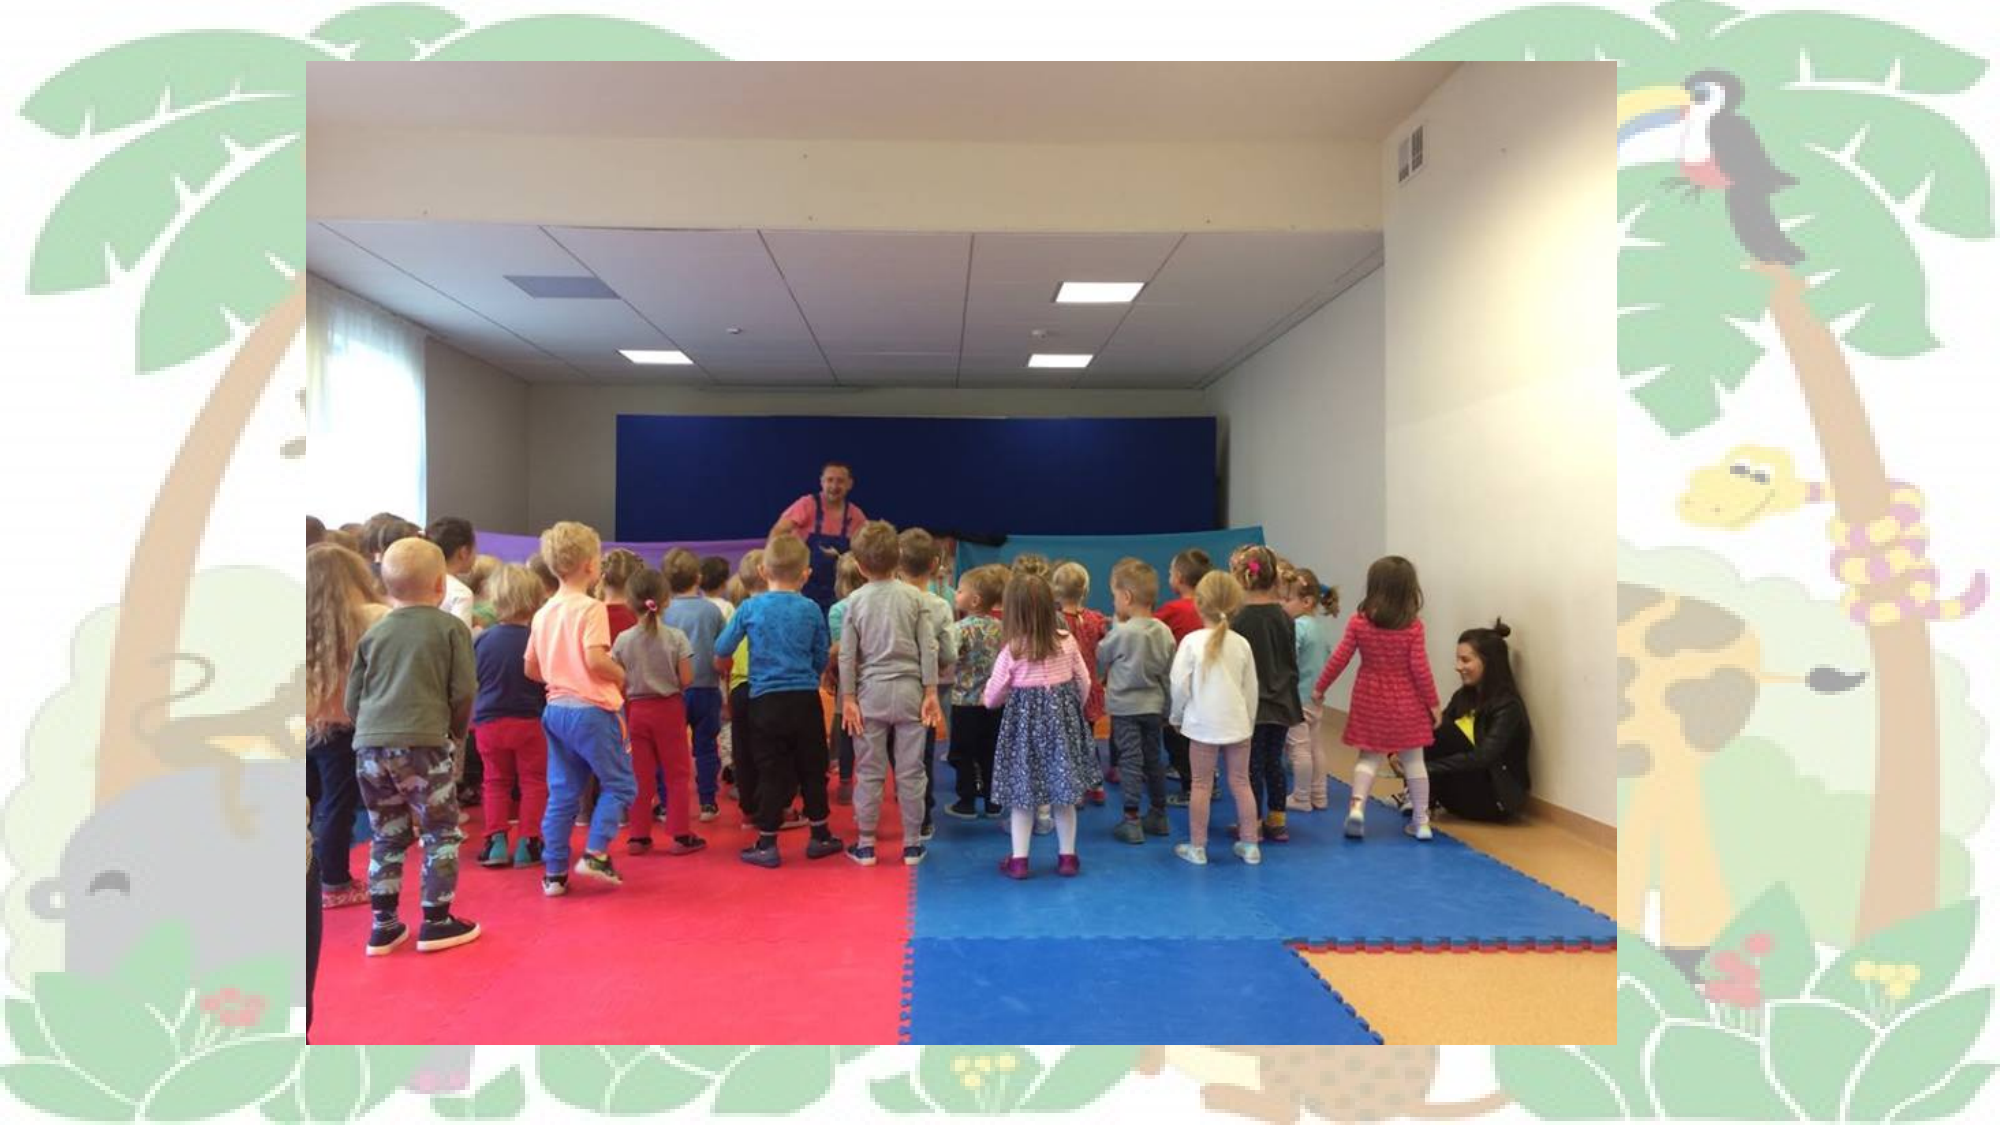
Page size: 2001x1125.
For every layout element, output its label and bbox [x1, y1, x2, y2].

list [306, 61, 1617, 1045]
